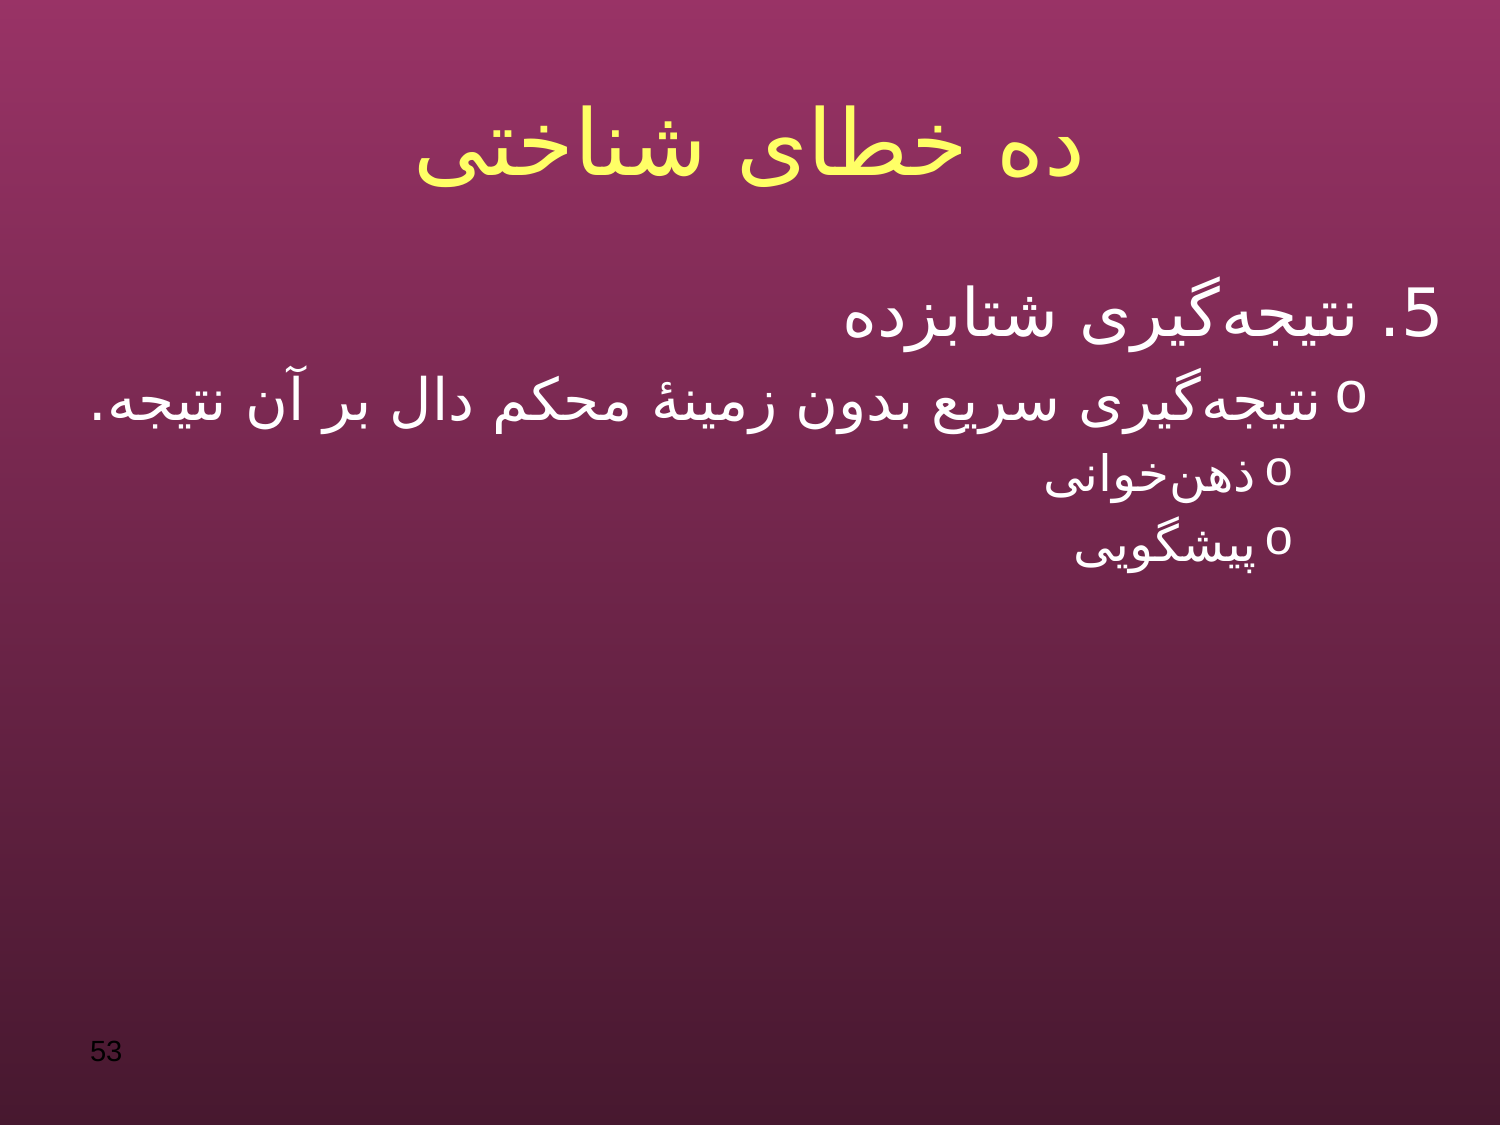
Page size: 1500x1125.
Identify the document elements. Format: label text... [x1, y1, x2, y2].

slide_number 53 [74, 1024, 426, 1103]
list 5. نتیجه‌گیری شتابزده نتیجه‌گیری سریع بدون زمینۀ محکم دال بر آن نتیجه. ذهن‌خوانی پیشگویی [52, 262, 1459, 1071]
title ده خطای شناختی [74, 44, 1426, 233]
